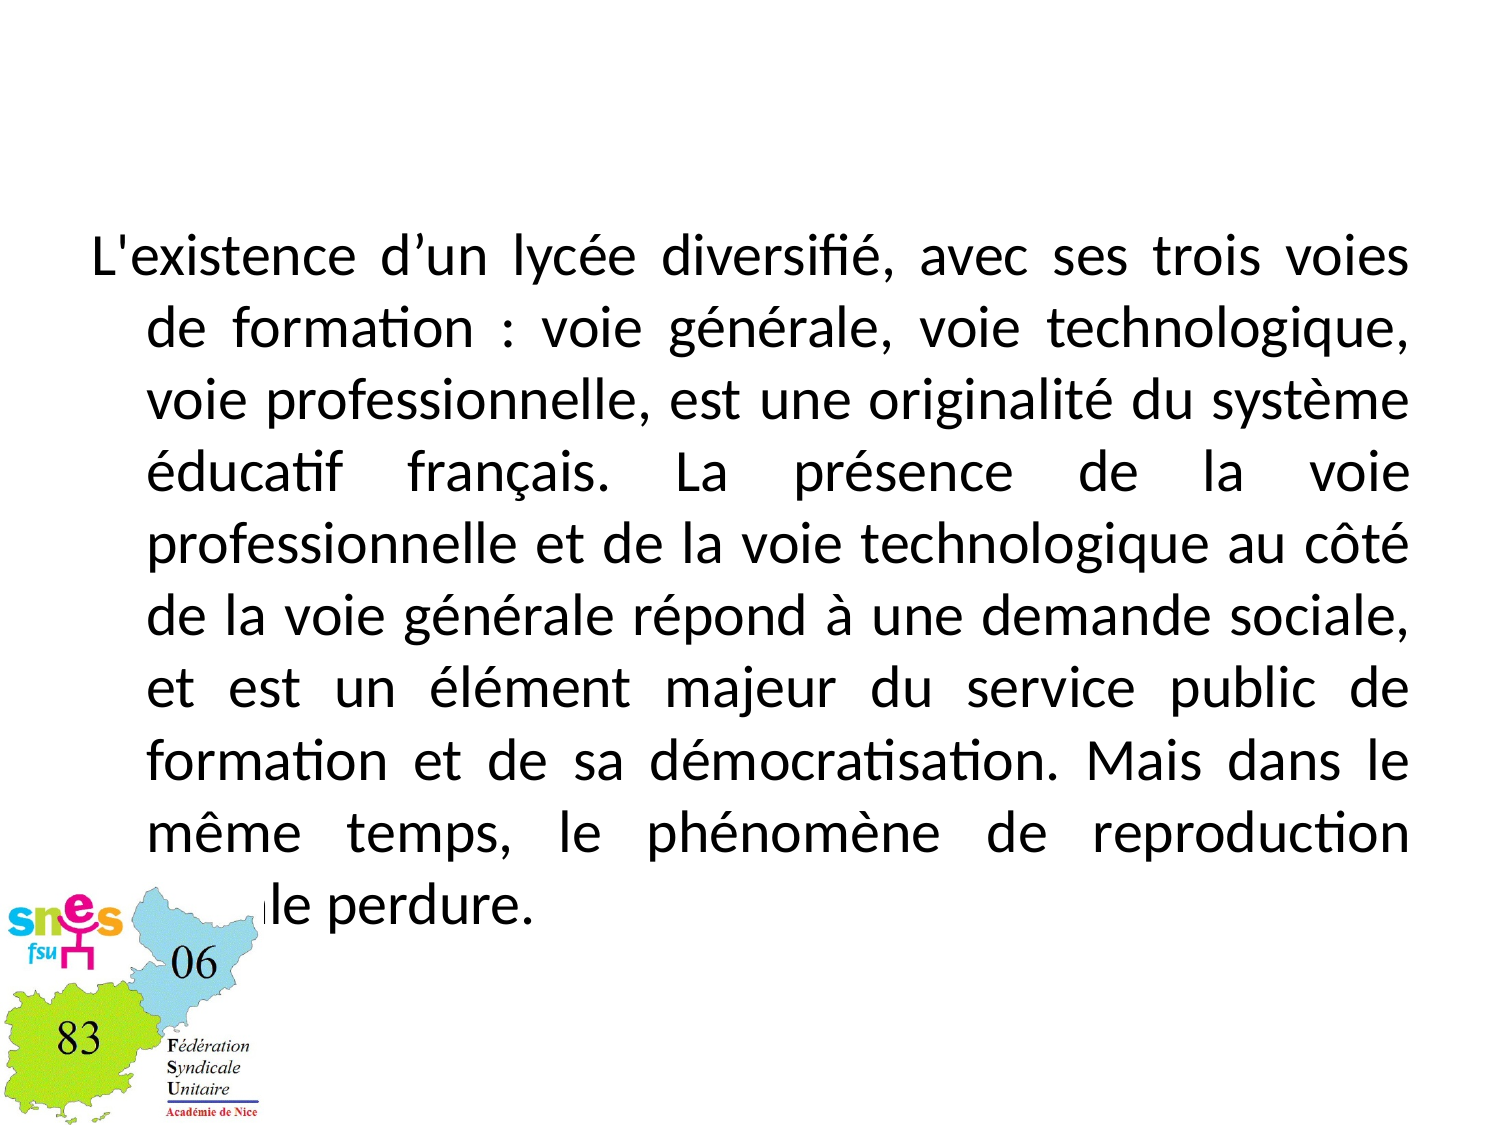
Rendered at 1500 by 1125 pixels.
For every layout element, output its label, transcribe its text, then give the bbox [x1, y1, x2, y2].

list L'existence d’un lycée diversifié, avec ses trois voies de formation : voie générale, voie technologique, voie professionnelle, est une originalité du système éducatif français. La présence de la voie professionnelle et de la voie technologique au côté de la voie générale répond à une demande sociale, et est un élément majeur du service public de formation et de sa démocratisation. Mais dans le même temps, le phénomène de reproduction sociale perdure. [76, 208, 1427, 951]
picture [0, 882, 265, 1125]
